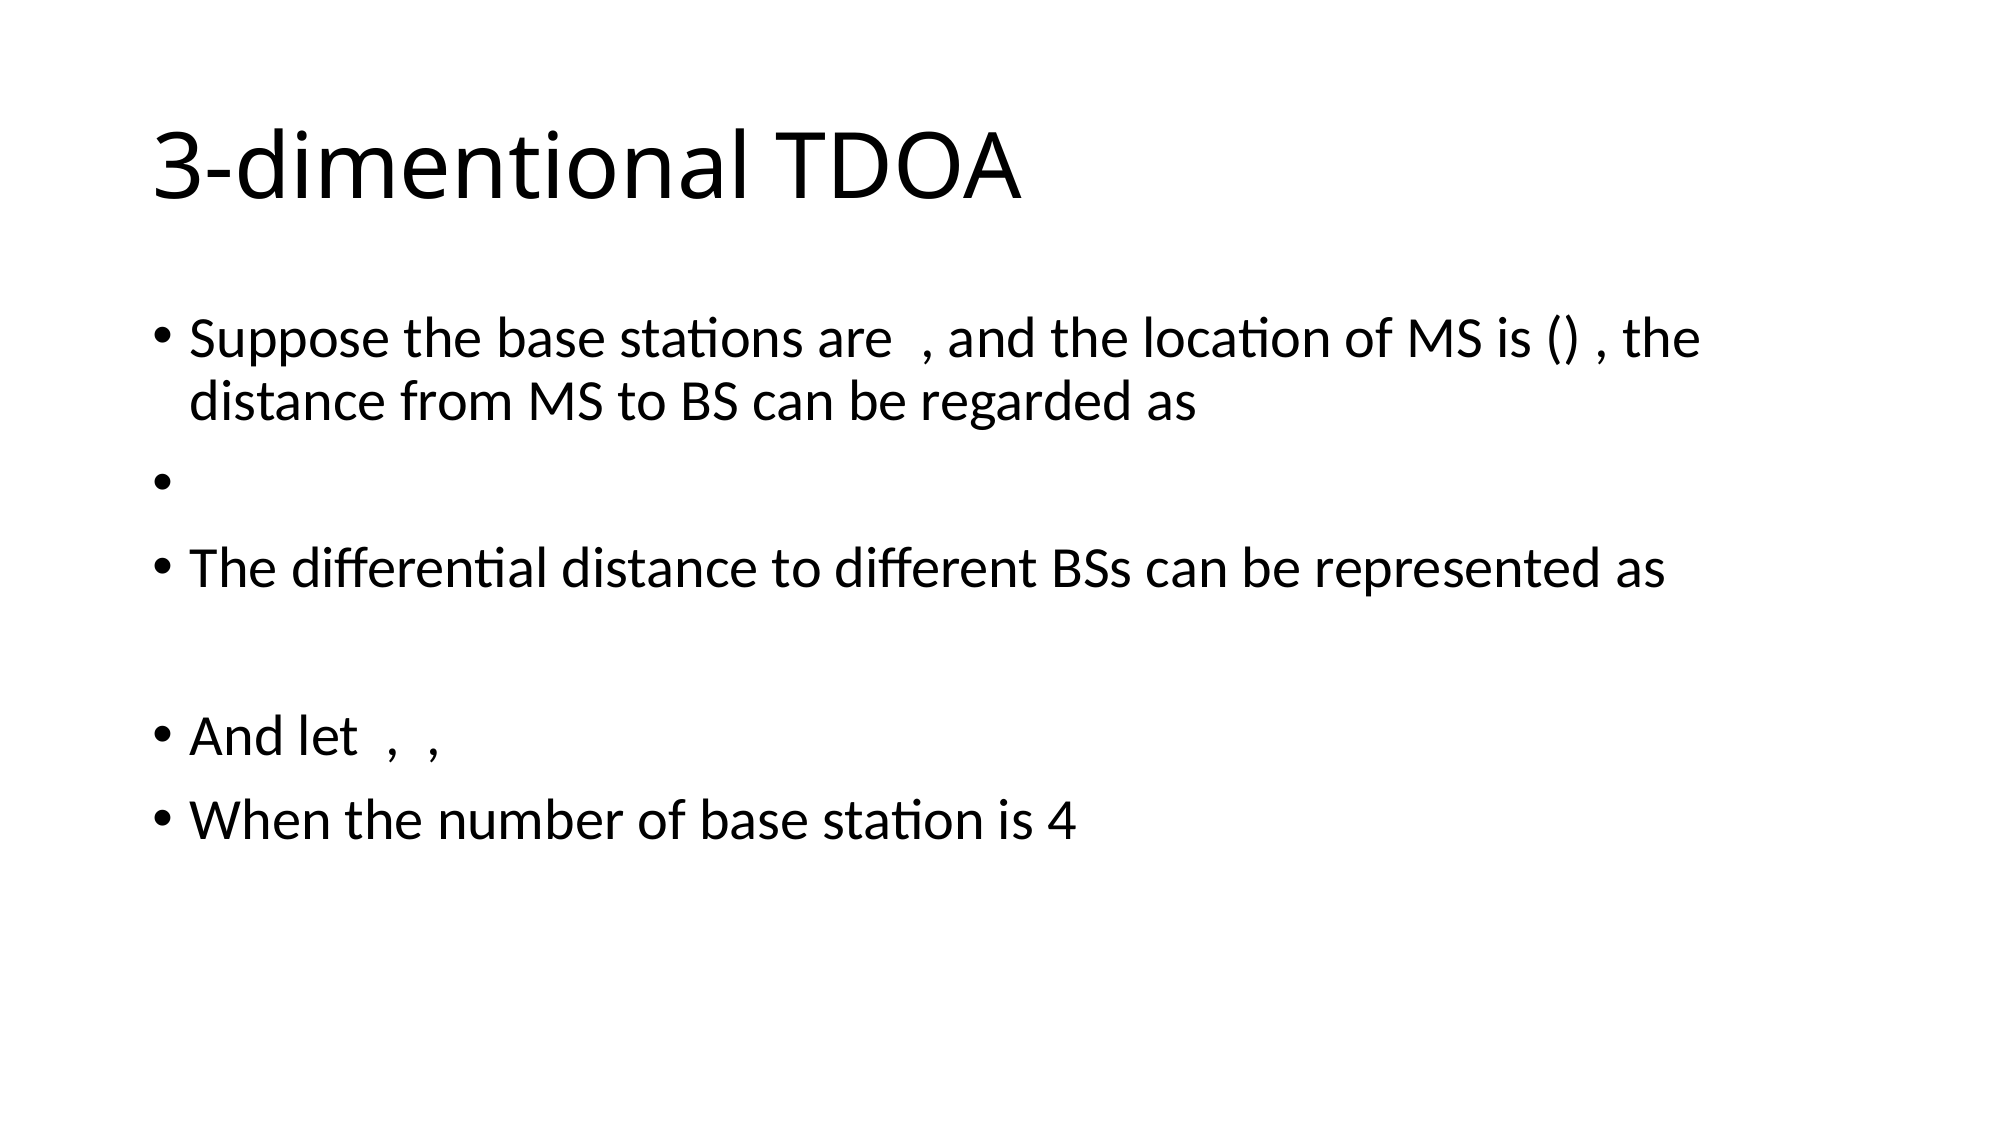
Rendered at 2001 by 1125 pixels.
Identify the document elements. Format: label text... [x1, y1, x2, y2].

title 3-dimentional TDOA [137, 59, 1863, 278]
